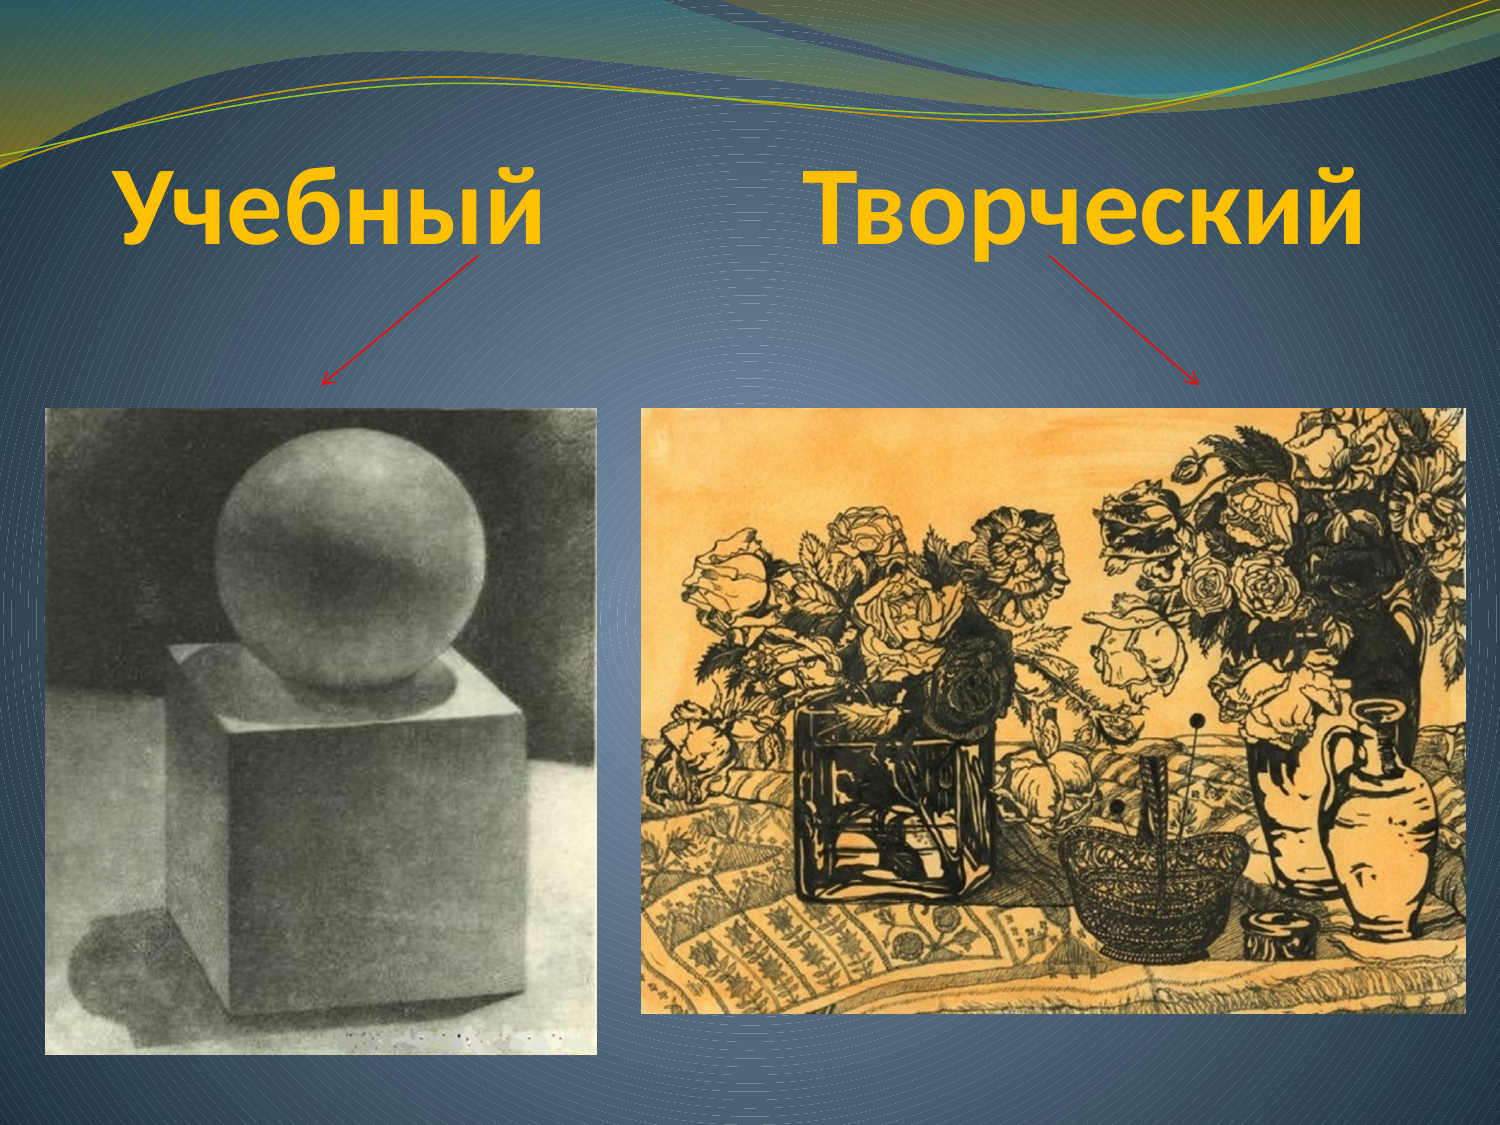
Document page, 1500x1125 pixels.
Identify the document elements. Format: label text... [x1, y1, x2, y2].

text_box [1048, 255, 1200, 386]
picture [45, 408, 597, 1055]
title Учебный Творческий [111, 89, 1410, 268]
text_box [320, 255, 479, 386]
picture [641, 408, 1466, 1015]
